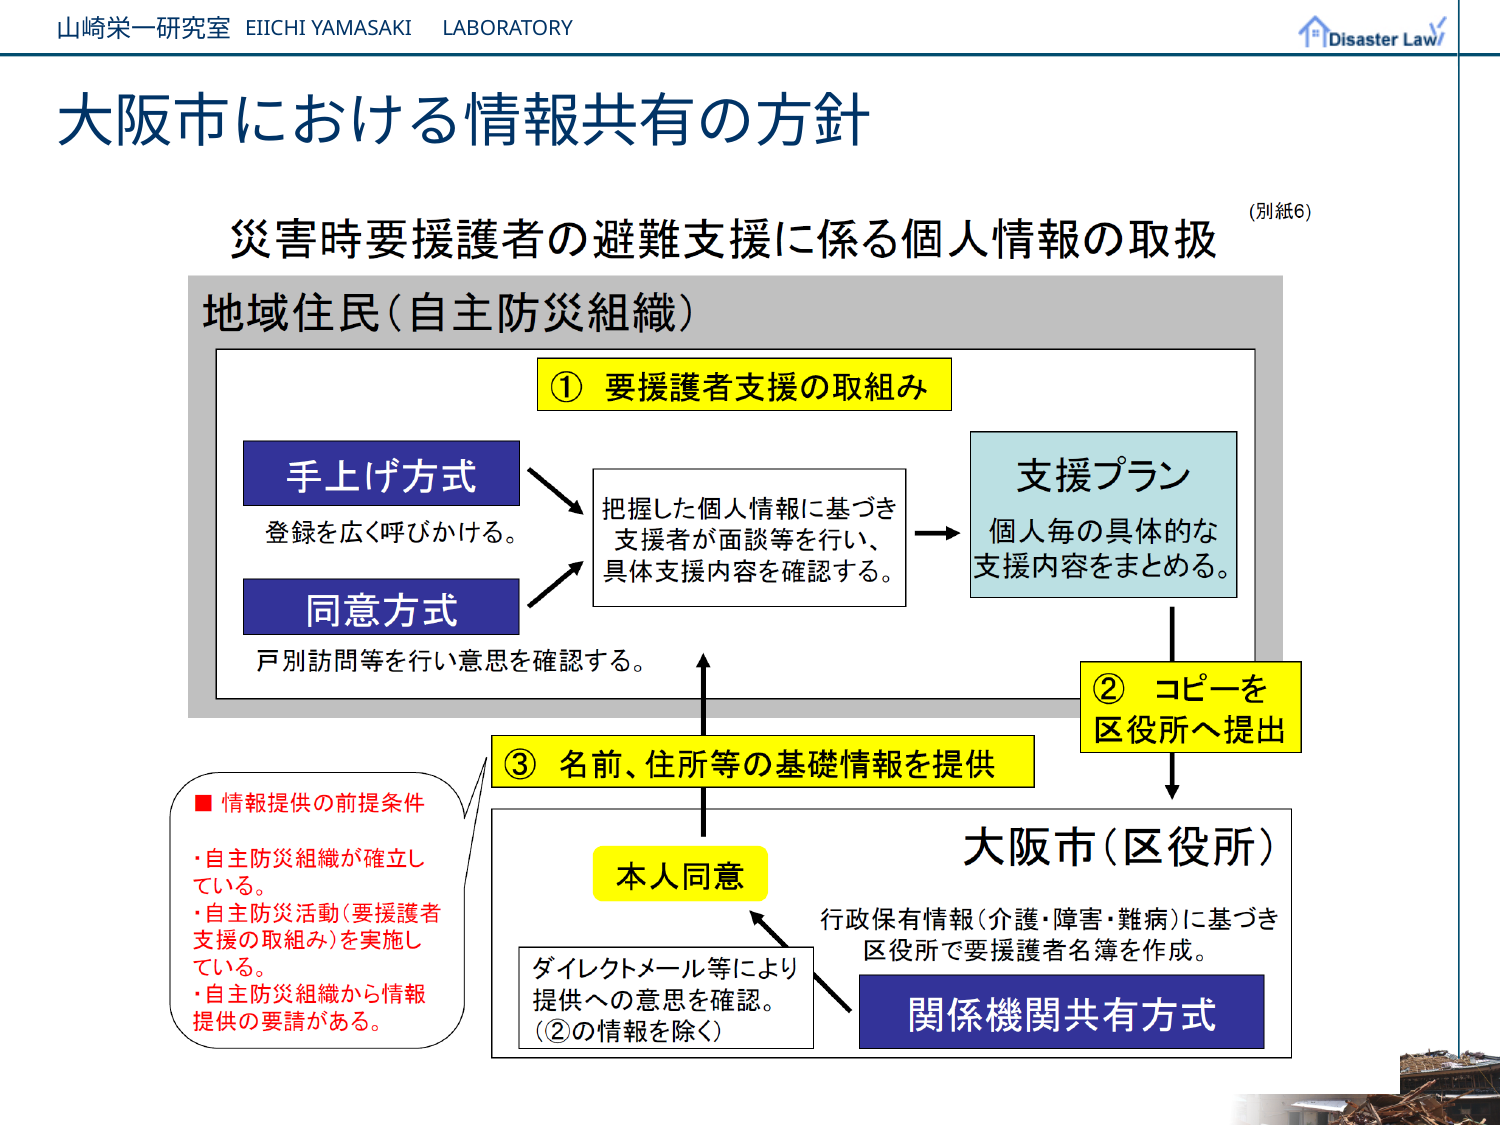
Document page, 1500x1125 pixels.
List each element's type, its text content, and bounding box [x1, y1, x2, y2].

title 大阪市における情報共有の方針 [40, 75, 1424, 162]
picture [59, 156, 1500, 1125]
picture [1298, 15, 1447, 49]
